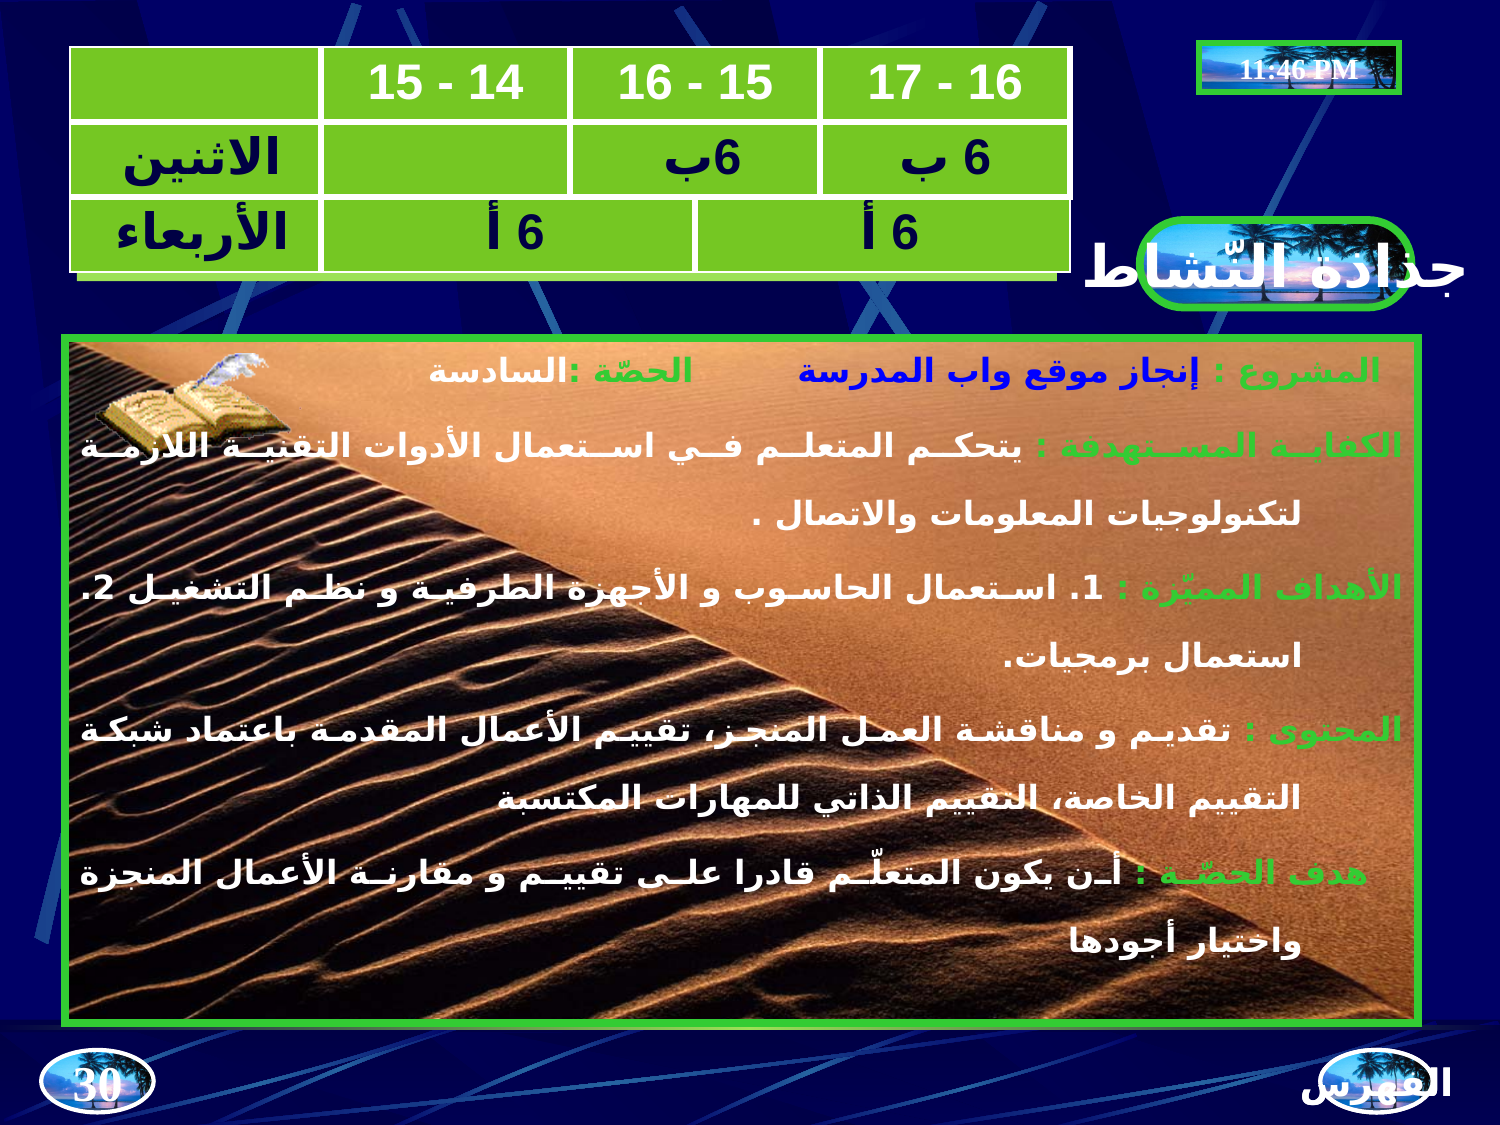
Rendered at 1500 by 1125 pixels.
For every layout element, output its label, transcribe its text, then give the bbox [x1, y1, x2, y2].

text_box 30 [41, 1049, 154, 1113]
table_cell 6 ب [917, 125, 1067, 194]
table_header [71, 48, 318, 89]
text_box الفهرس [1320, 1049, 1433, 1113]
table_header 15 - 16 [573, 48, 817, 89]
table_cell 6 أ [917, 200, 1069, 271]
text_box [917, 273, 1057, 282]
table_header 14 - 15 [324, 48, 567, 89]
text_box [910, 31, 1098, 91]
picture [64, 336, 1421, 1024]
text_box 11-12-2013 8:31 [1198, 42, 1399, 93]
table_header 16 - 17 [823, 48, 1067, 119]
slide_number 32 [1079, 1035, 1393, 1111]
text_box جذاذة النّشاط [1139, 219, 1412, 308]
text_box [69, 90, 911, 292]
